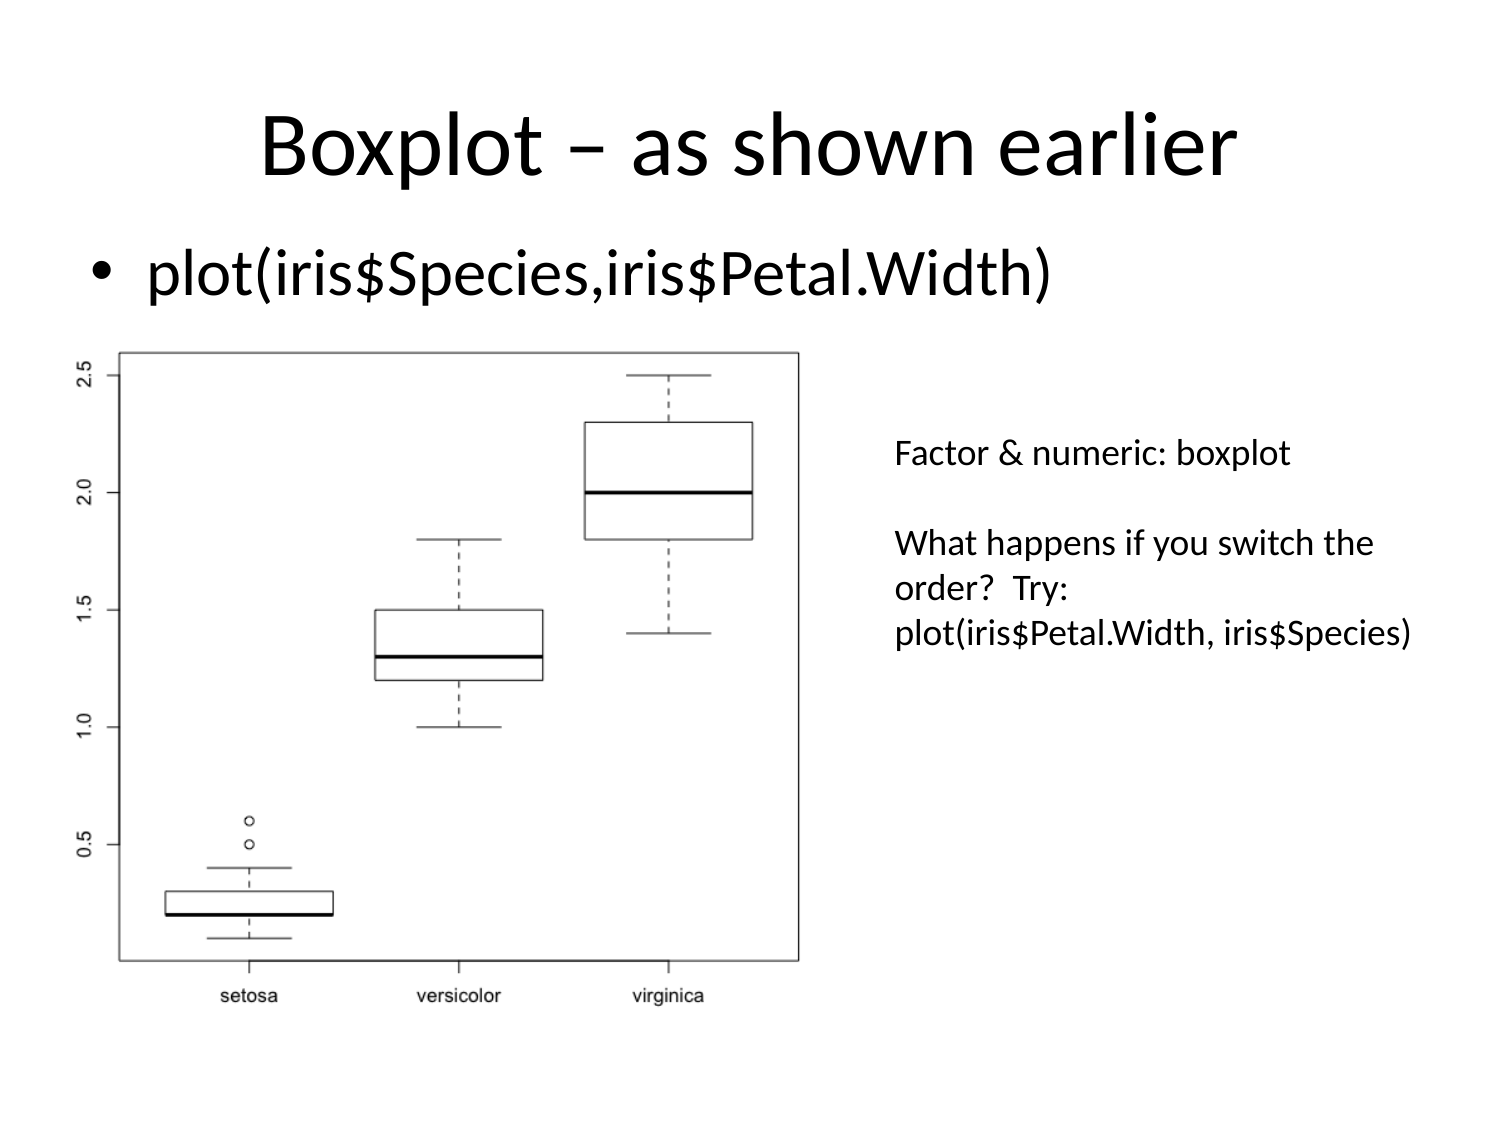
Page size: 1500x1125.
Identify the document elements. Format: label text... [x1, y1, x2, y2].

text_box Factor & numeric: boxplot What happens if you switch the order? Try: plot(iris$Petal.Width, iris$Species) [879, 420, 1447, 661]
list plot(iris$Species,iris$Petal.Width) [75, 221, 1425, 965]
title Boxplot – as shown earlier [75, 45, 1425, 221]
picture [29, 314, 832, 1032]
